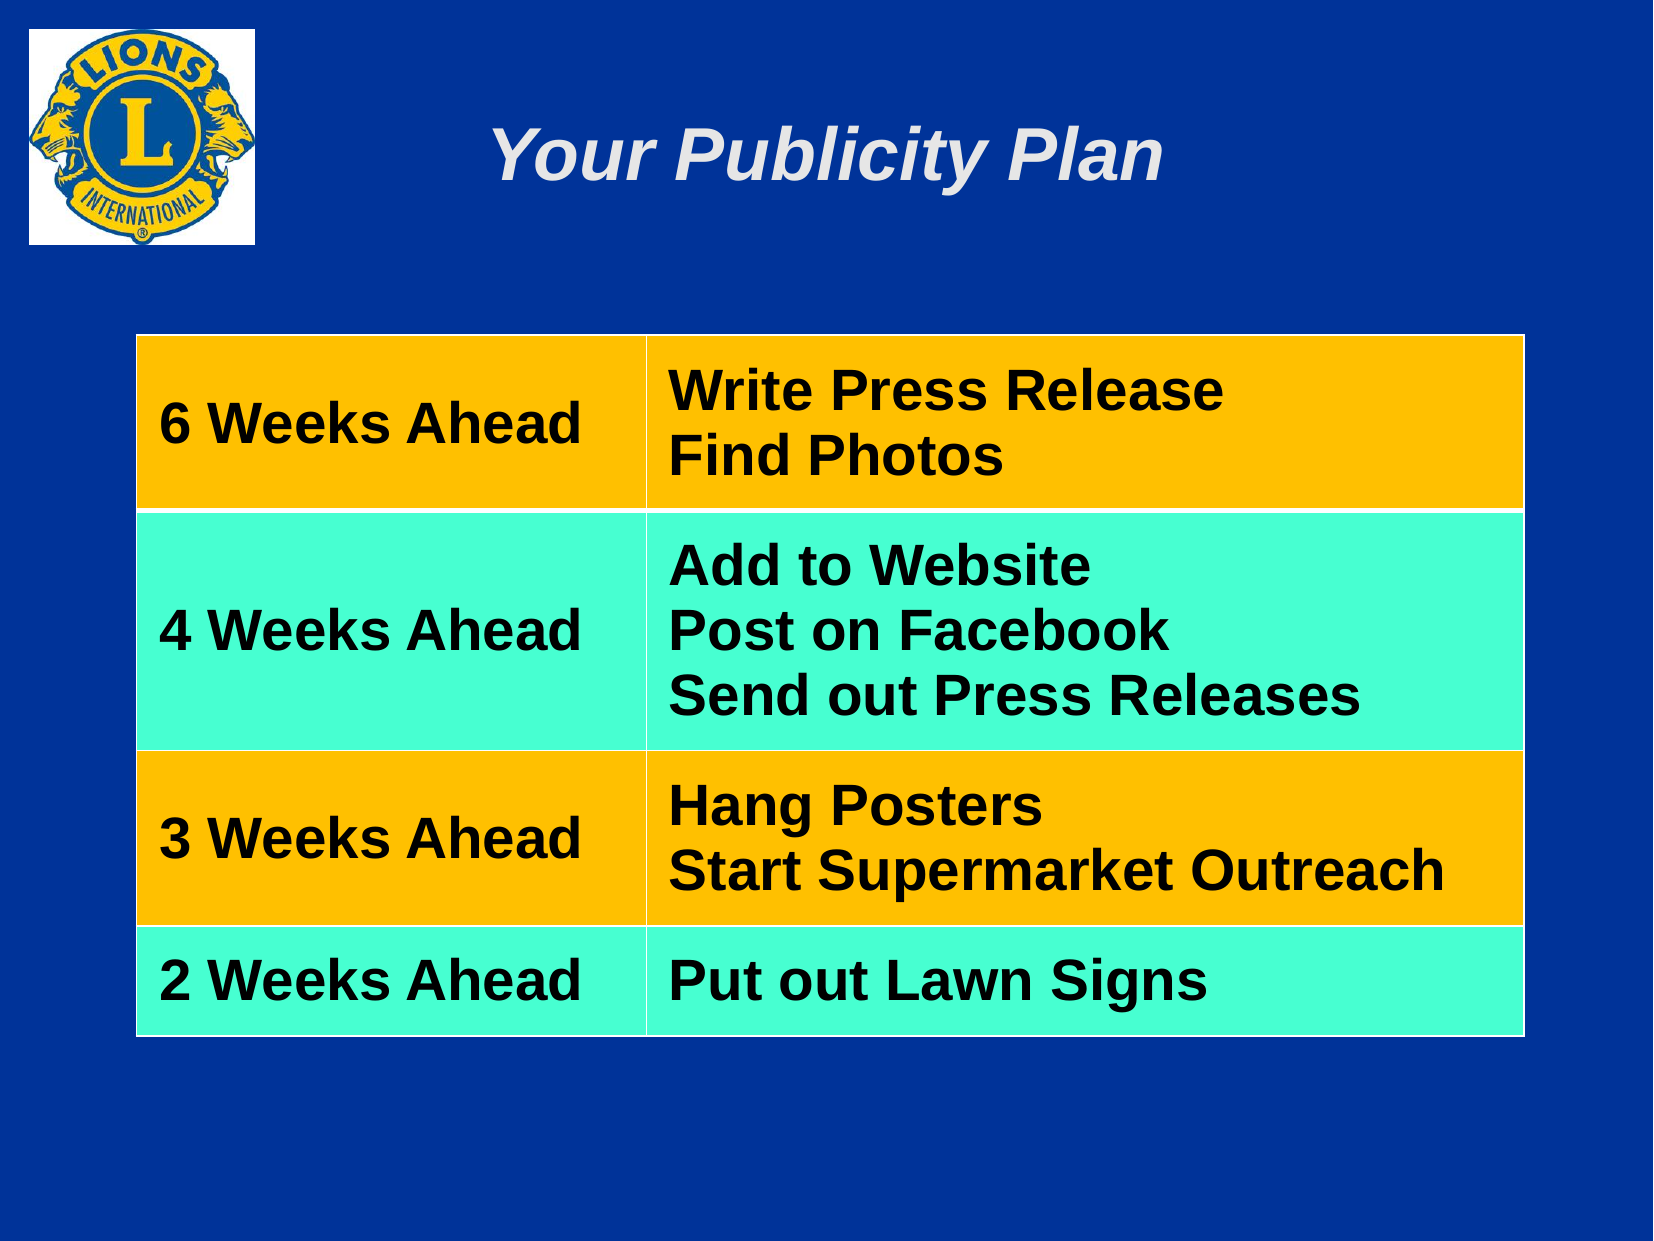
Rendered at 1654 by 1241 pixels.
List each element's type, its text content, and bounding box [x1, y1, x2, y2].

table_cell Put out Lawn Signs [647, 927, 1523, 1035]
table_cell Hang Posters Start Supermarket Outreach [647, 751, 1523, 925]
table_cell 2 Weeks Ahead [137, 927, 646, 1035]
table_cell 4 Weeks Ahead [137, 513, 646, 750]
title Your Publicity Plan [82, 49, 1571, 257]
table_cell 3 Weeks Ahead [137, 751, 646, 925]
picture [29, 29, 256, 245]
table_cell Add to Website Post on Facebook Send out Press Releases [647, 513, 1523, 750]
table_header Write Press Release Find Photos [647, 336, 1523, 508]
table_header 6 Weeks Ahead [137, 336, 646, 508]
